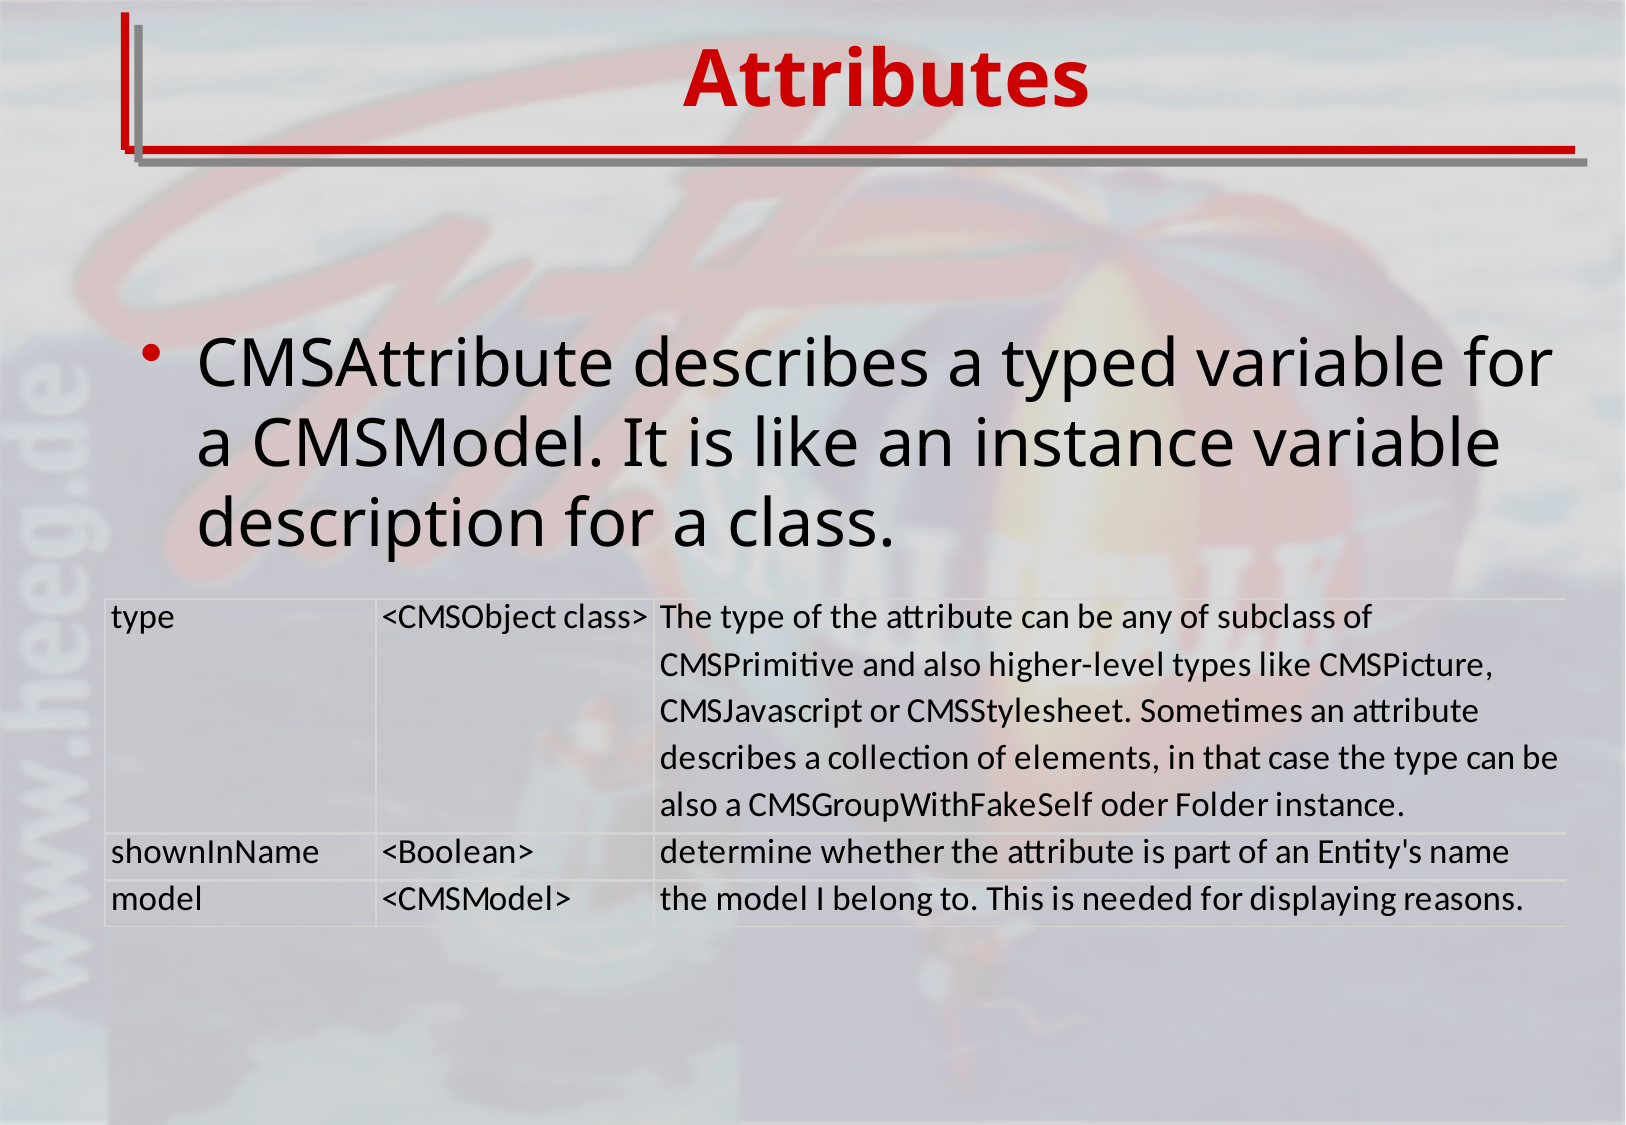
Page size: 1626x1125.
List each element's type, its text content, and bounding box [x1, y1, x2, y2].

list CMSAttribute describes a typed variable for a CMSModel. It is like an instance variable description for a class. [125, 312, 1612, 988]
title Attributes [150, 12, 1625, 138]
picture [0, 0, 1626, 1125]
